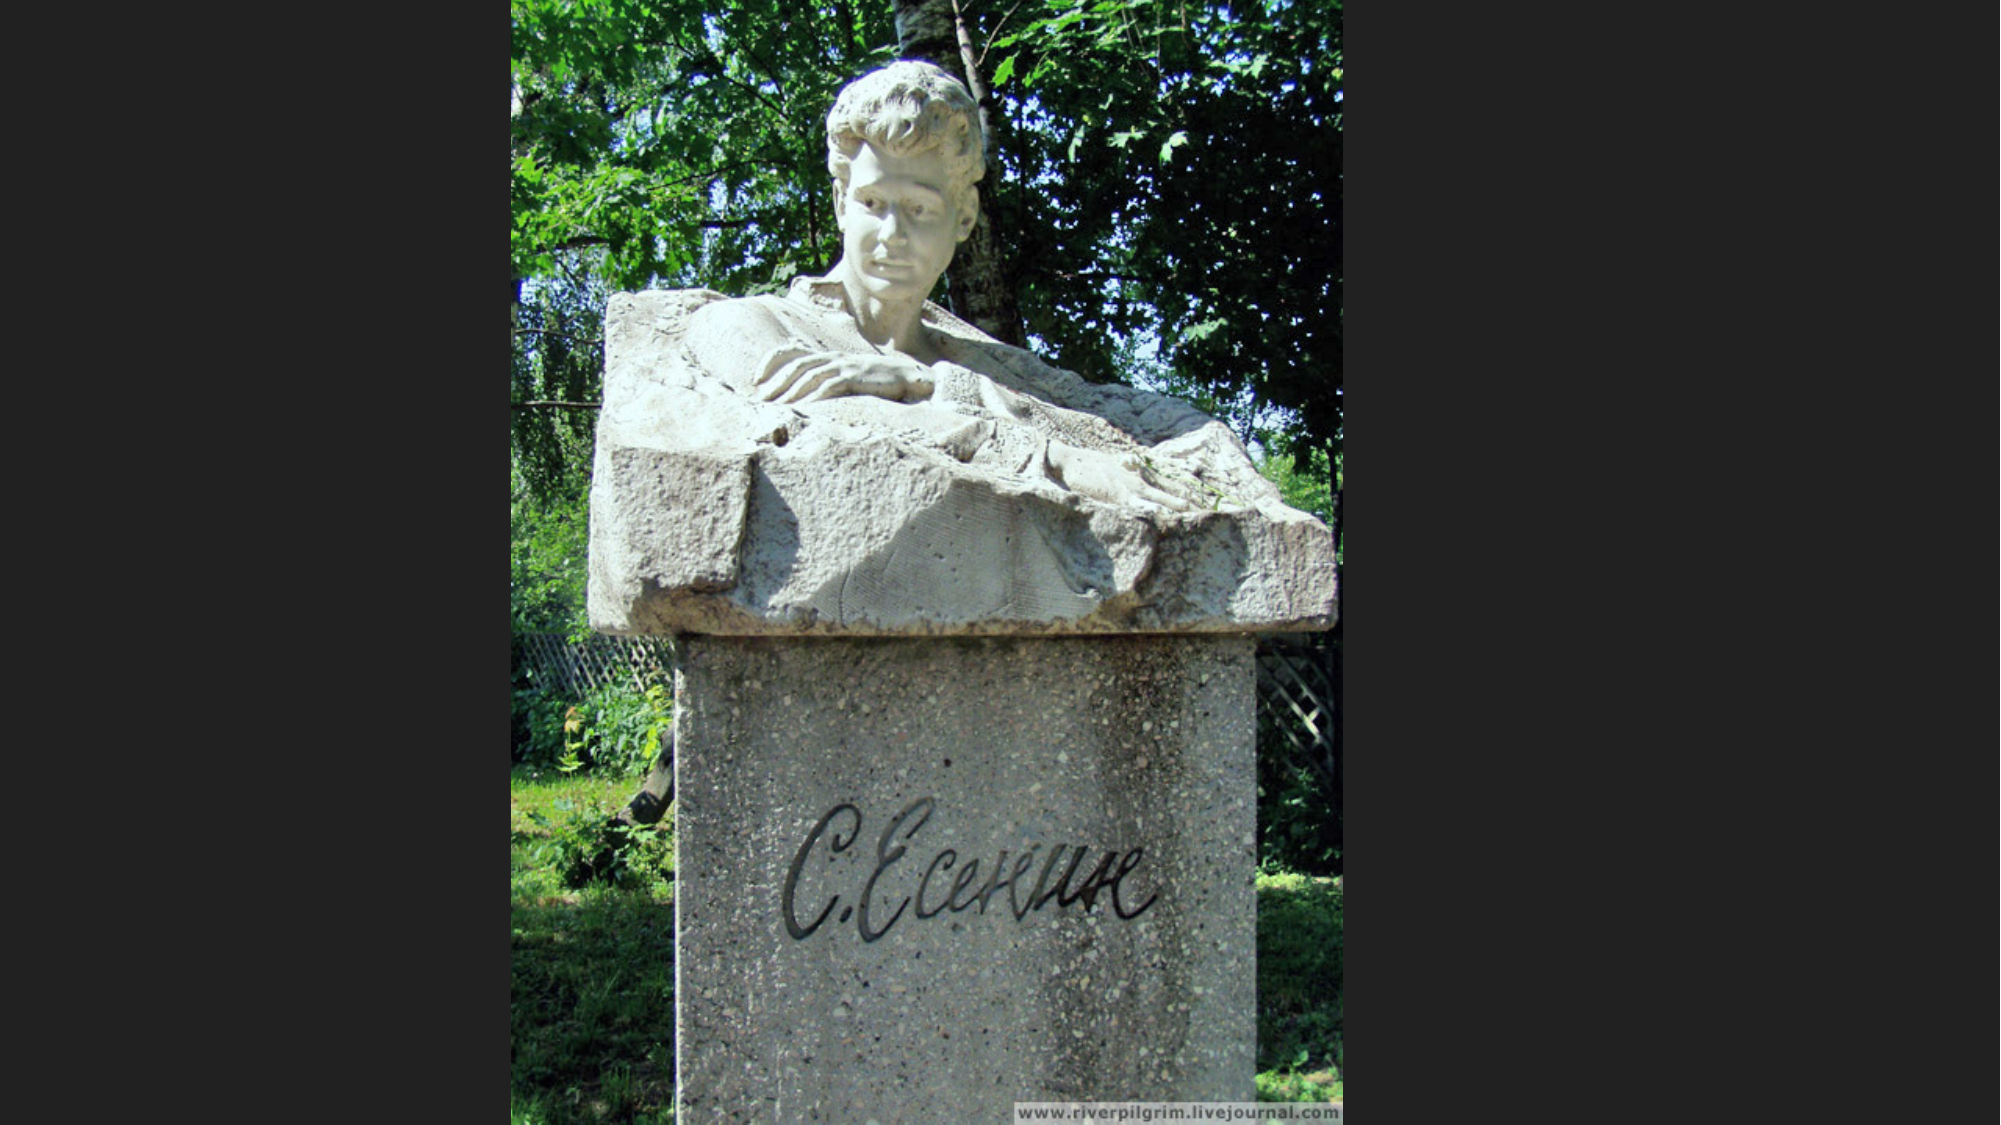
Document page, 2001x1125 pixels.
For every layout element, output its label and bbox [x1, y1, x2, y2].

picture [511, 0, 1344, 1125]
